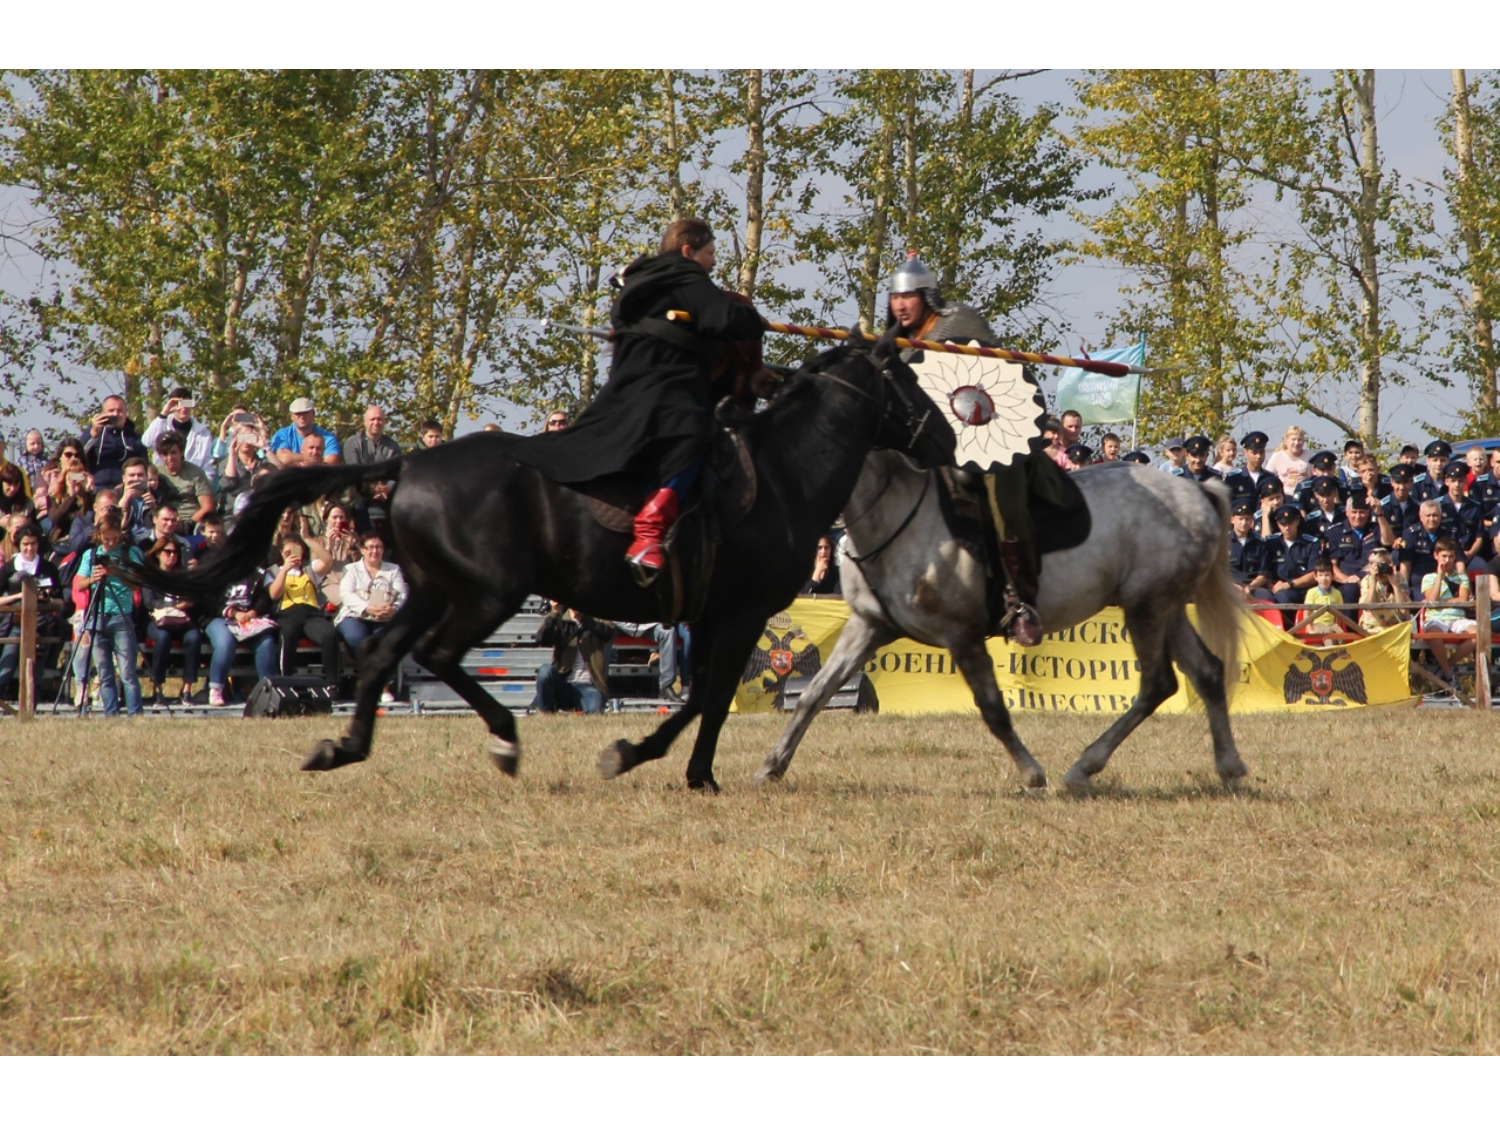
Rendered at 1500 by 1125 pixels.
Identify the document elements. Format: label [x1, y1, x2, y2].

picture [0, 69, 1500, 1056]
